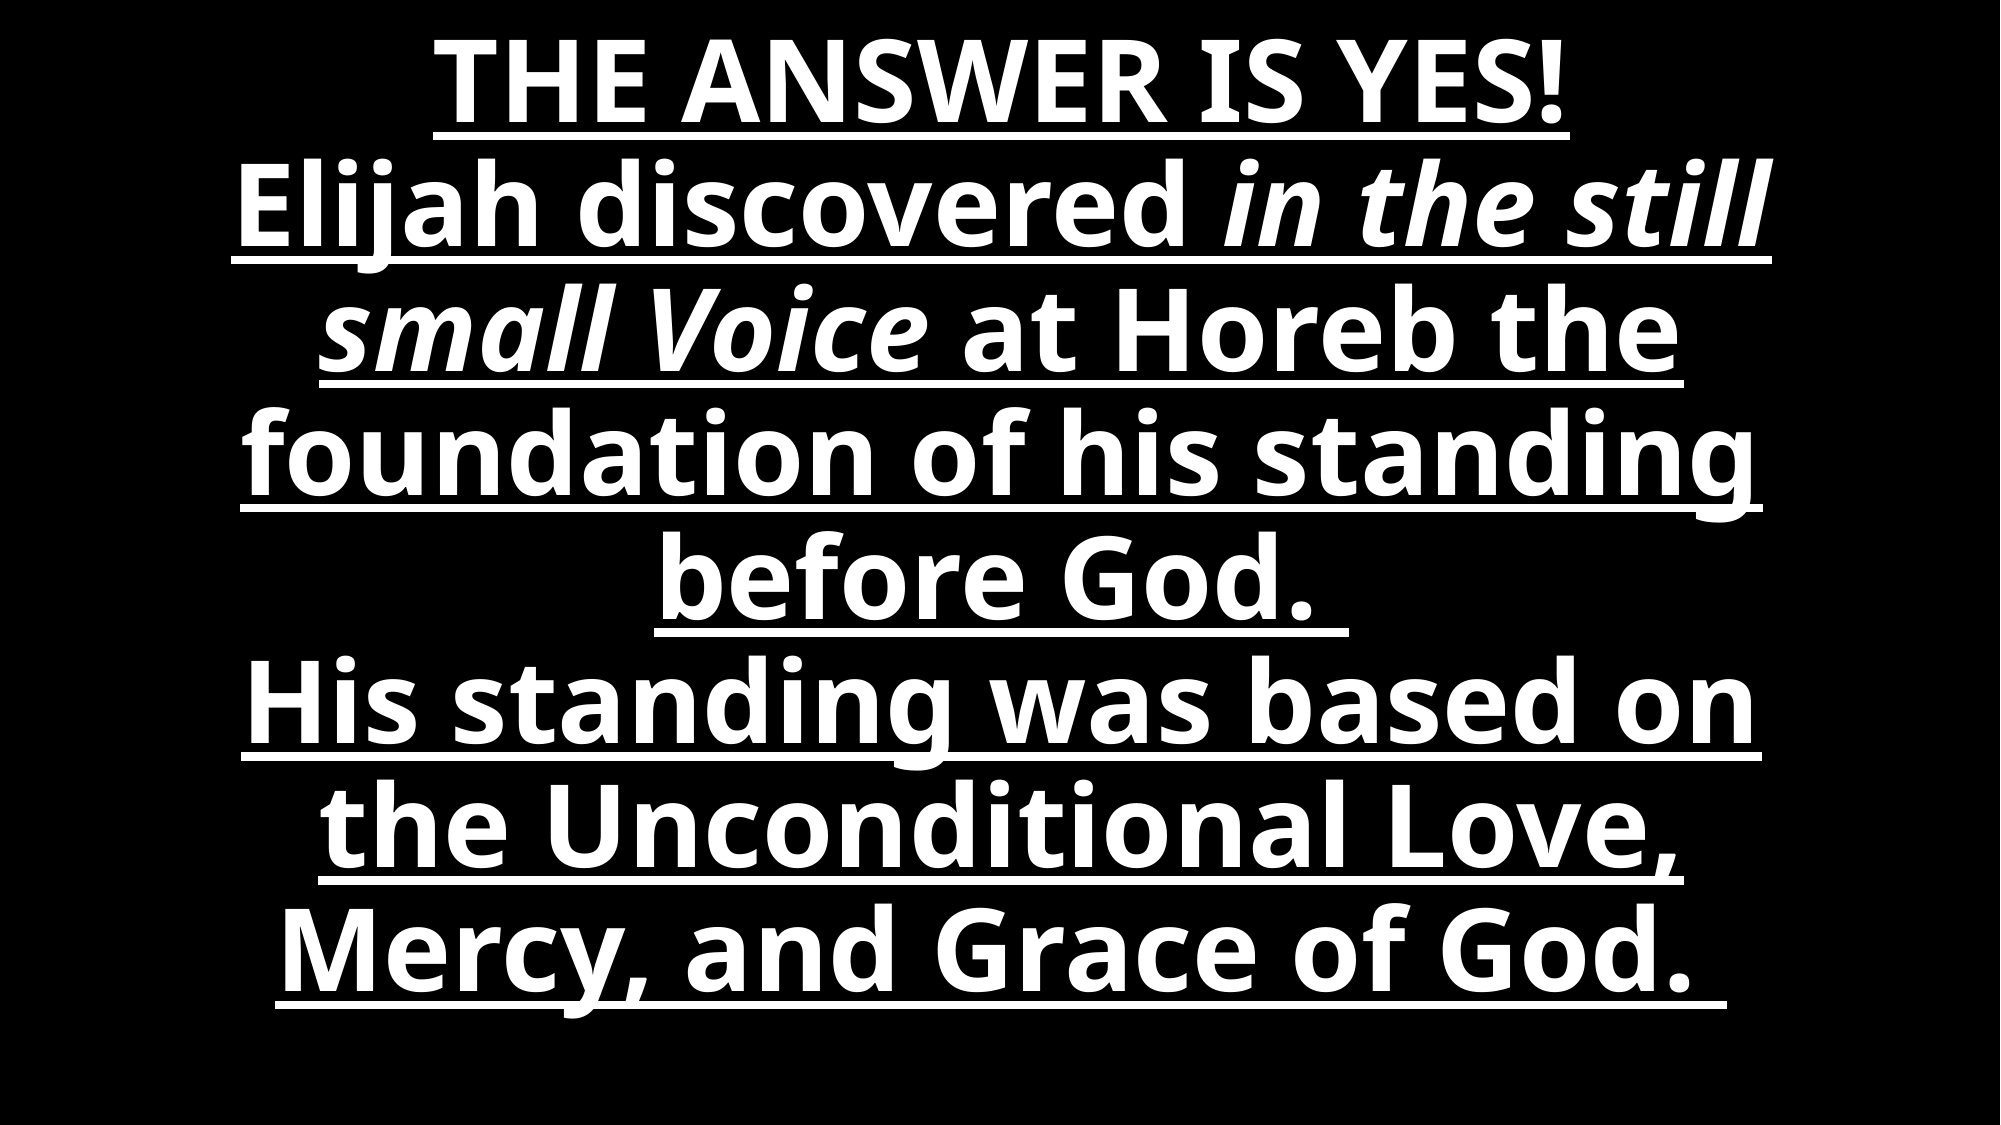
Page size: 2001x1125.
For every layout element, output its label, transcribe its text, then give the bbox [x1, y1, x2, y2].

title THE ANSWER IS YES! Elijah discovered in the still small Voice at Horeb the foundation of his standing before God. His standing was based on the Unconditional Love, Mercy, and Grace of God. [137, 14, 1866, 1027]
